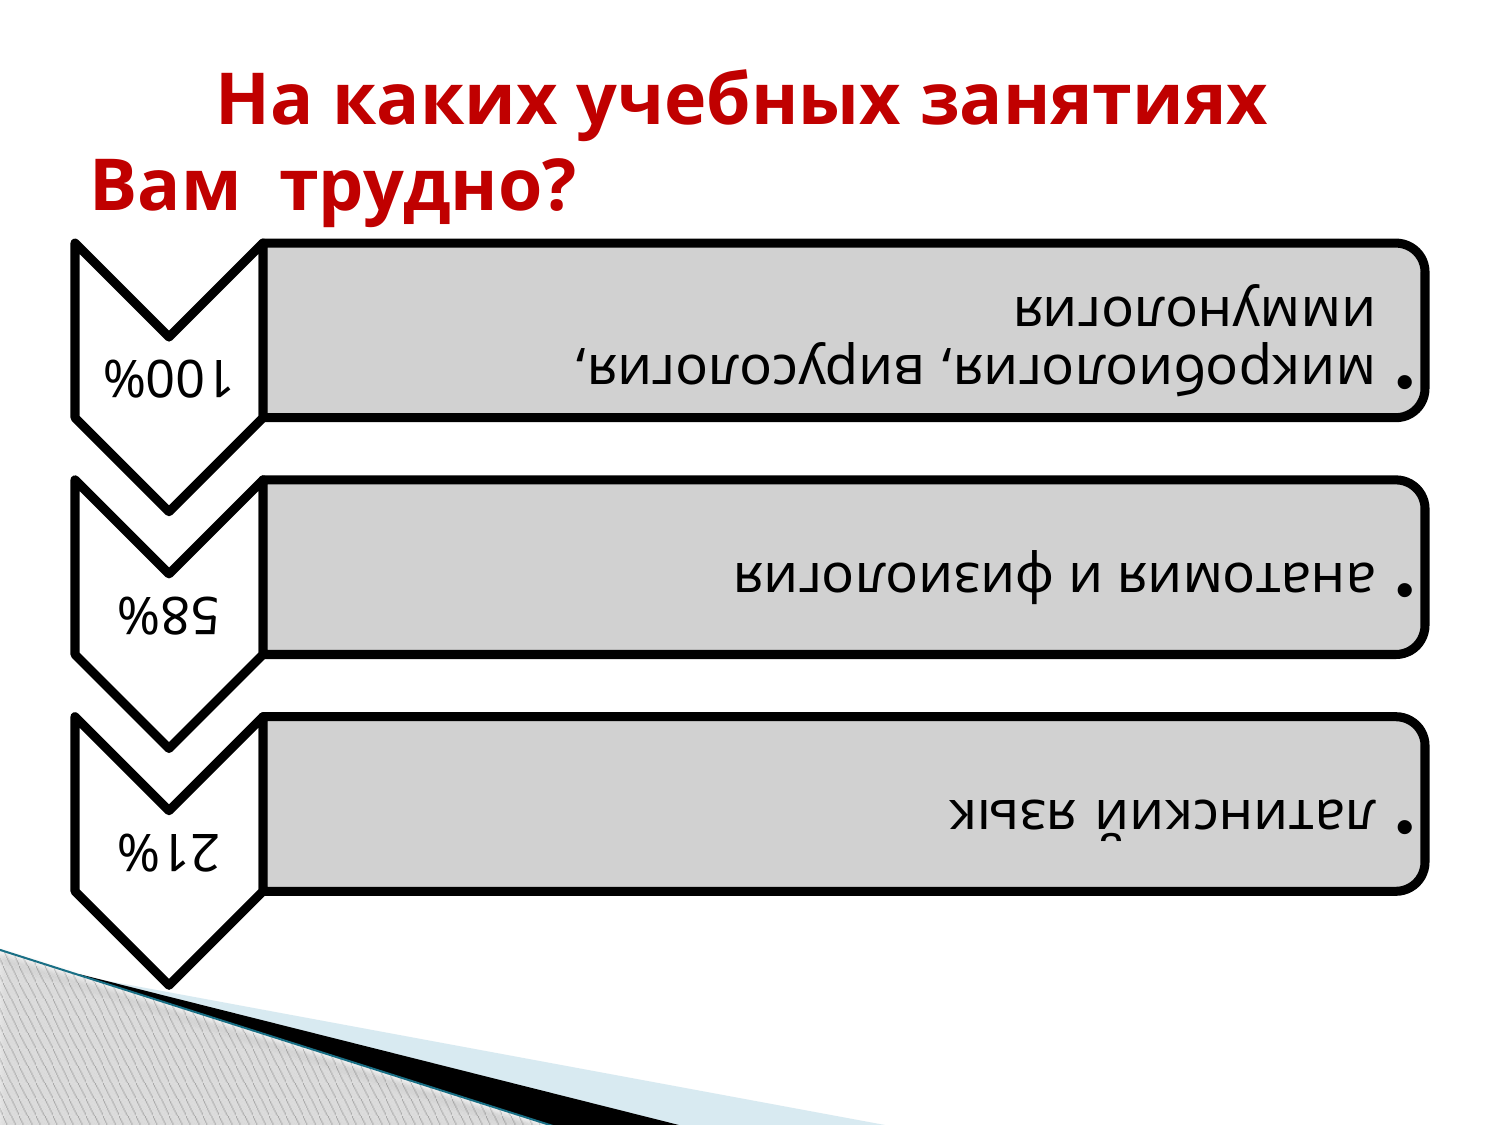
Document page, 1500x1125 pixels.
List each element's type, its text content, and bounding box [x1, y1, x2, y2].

title На каких учебных занятиях Вам трудно? [75, 45, 1425, 233]
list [74, 242, 1426, 986]
